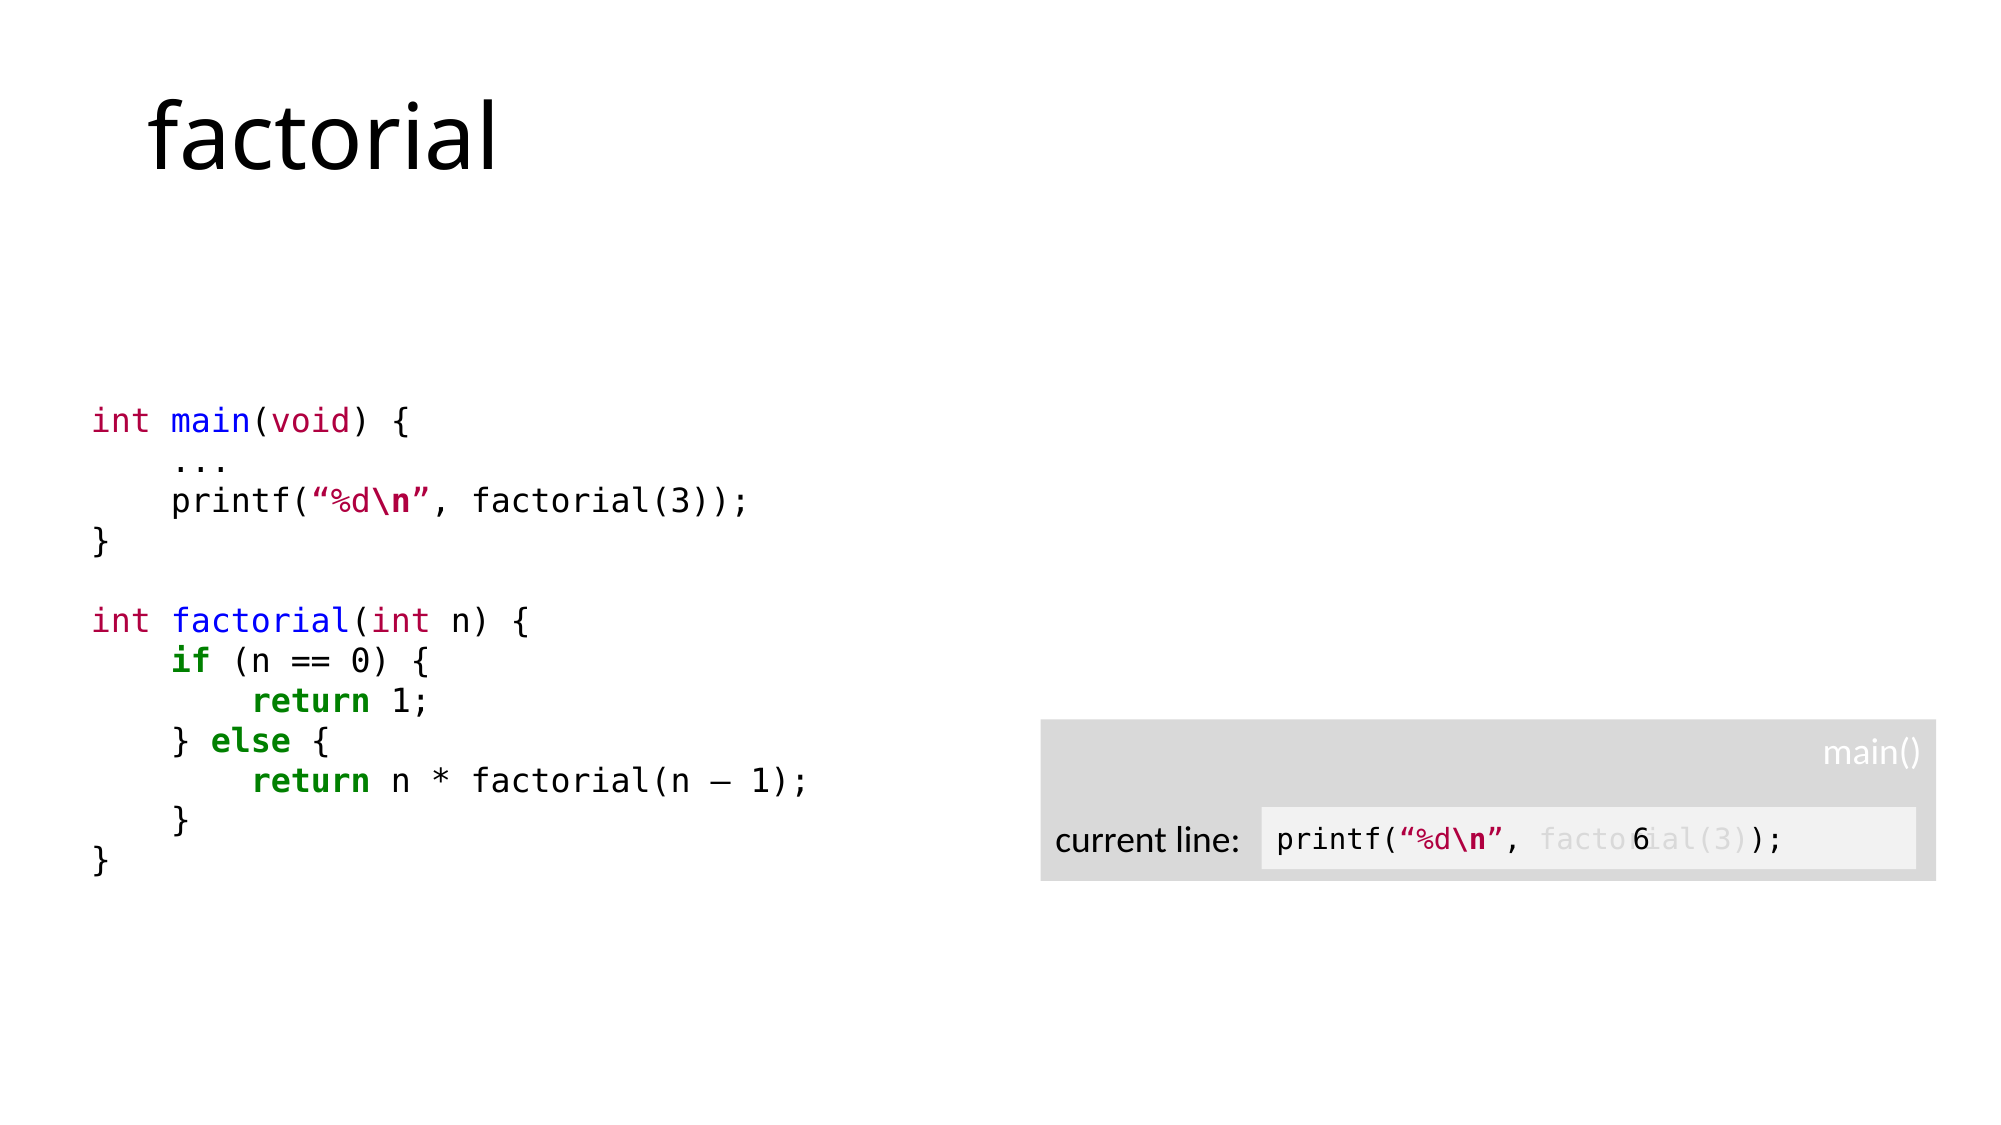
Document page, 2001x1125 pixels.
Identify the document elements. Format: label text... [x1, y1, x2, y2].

text_box int main(void) { ... printf(“%d\n”, factorial(3)); } int factorial(int n) { if (n == 0) { return 1; } else { return n * factorial(n – 1); } } [76, 392, 895, 886]
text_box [1040, 719, 1937, 882]
text_box factorial [132, 30, 583, 249]
